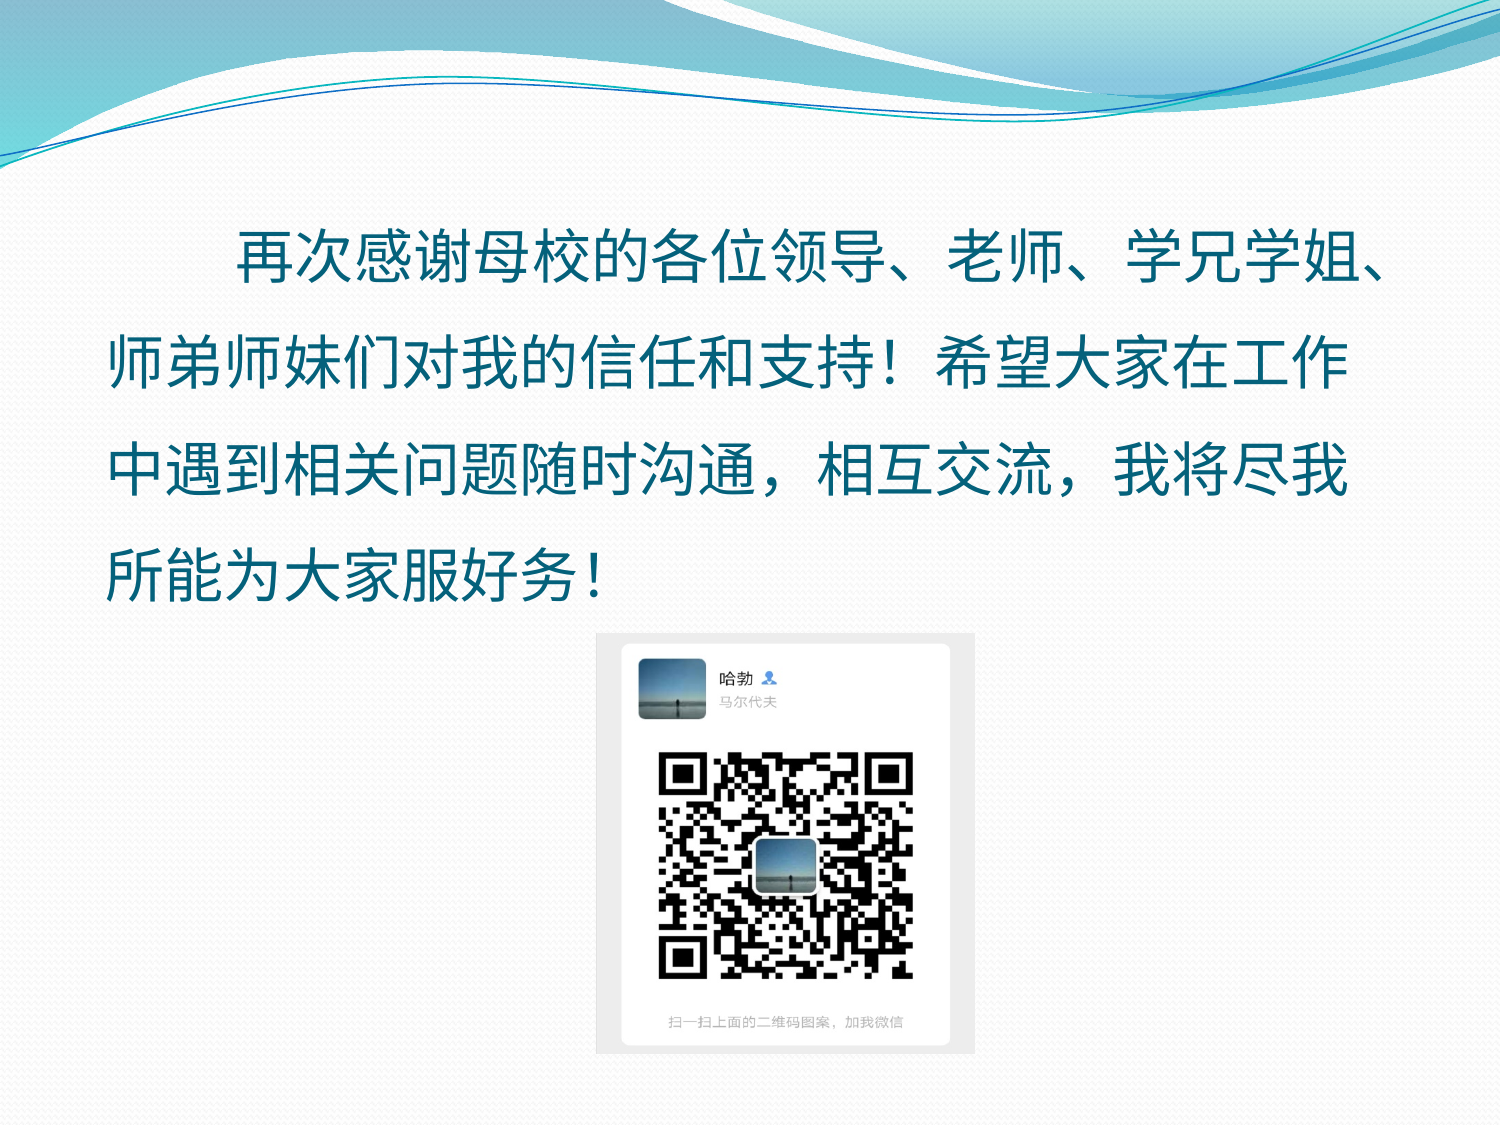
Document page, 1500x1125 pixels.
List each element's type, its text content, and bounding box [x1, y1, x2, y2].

title 再次感谢母校的各位领导、老师、学兄学姐、师弟师妹们对我的信任和支持！希望大家在工作中遇到相关问题随时沟通，相互交流，我将尽我所能为大家服好务！ [105, 175, 1390, 610]
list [596, 633, 975, 1054]
